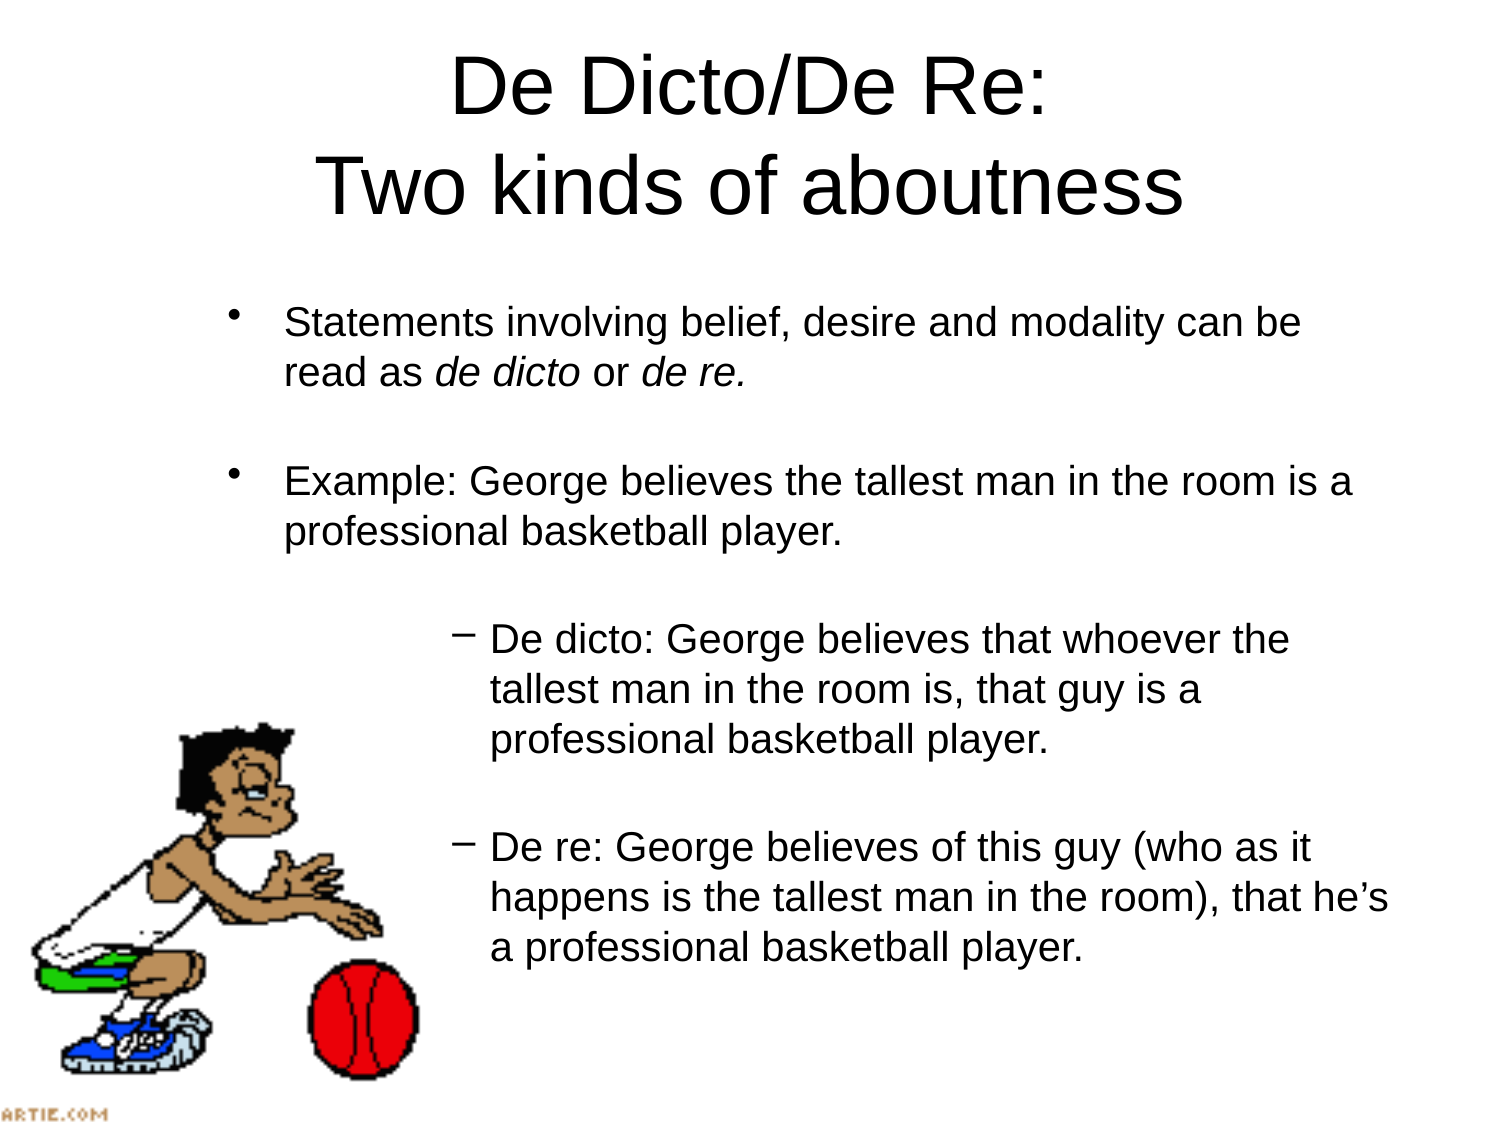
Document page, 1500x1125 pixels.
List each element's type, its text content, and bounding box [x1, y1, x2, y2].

picture [0, 674, 463, 1125]
title De Dicto/De Re: Two kinds of aboutness [112, 37, 1388, 225]
list Statements involving belief, desire and modality can be read as de dicto or de re. Example: George believes the tallest man in the room is a professional basketball player. De dicto: George believes that whoever the tallest man in the room is, that guy is a professional basketball player. De re: George believes of this guy (who as it happens is the tallest man in the room), that he’s a professional basketball player. [212, 287, 1413, 1063]
